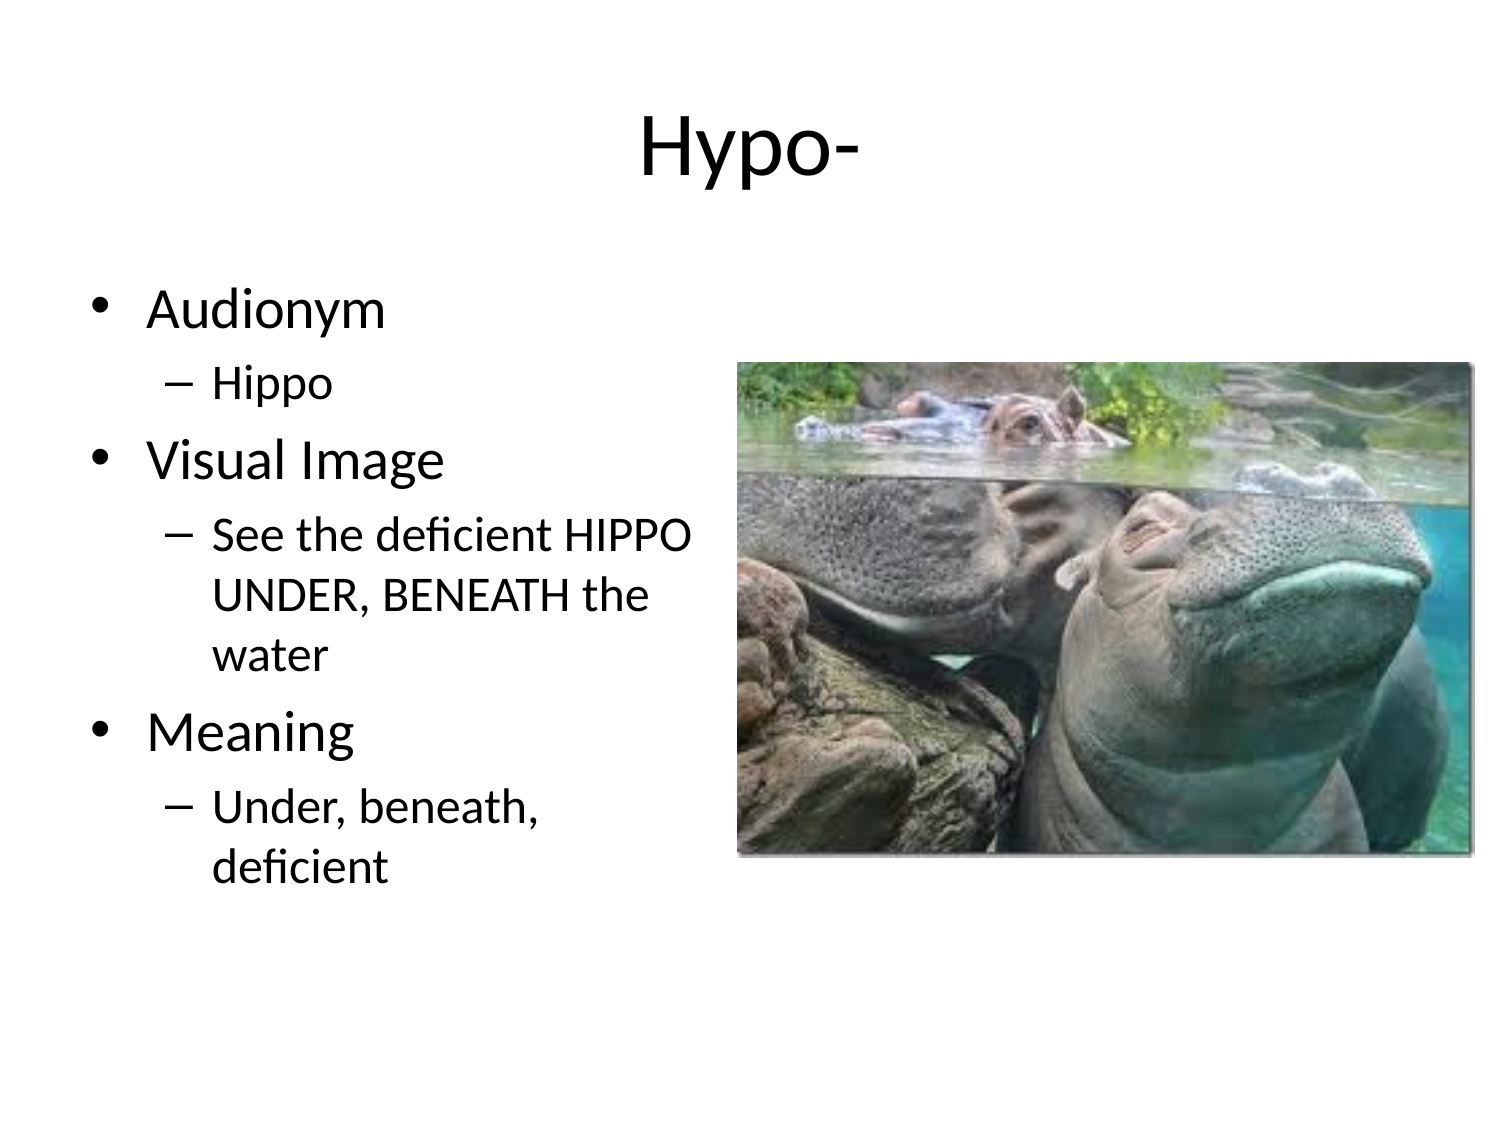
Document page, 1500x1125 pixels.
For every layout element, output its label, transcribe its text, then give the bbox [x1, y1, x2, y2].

list Audionym Hippo Visual Image See the deficient HIPPO UNDER, BENEATH the water Meaning Under, beneath, deficient [75, 262, 738, 1005]
picture [737, 362, 1476, 858]
title Hypo- [75, 45, 1425, 233]
